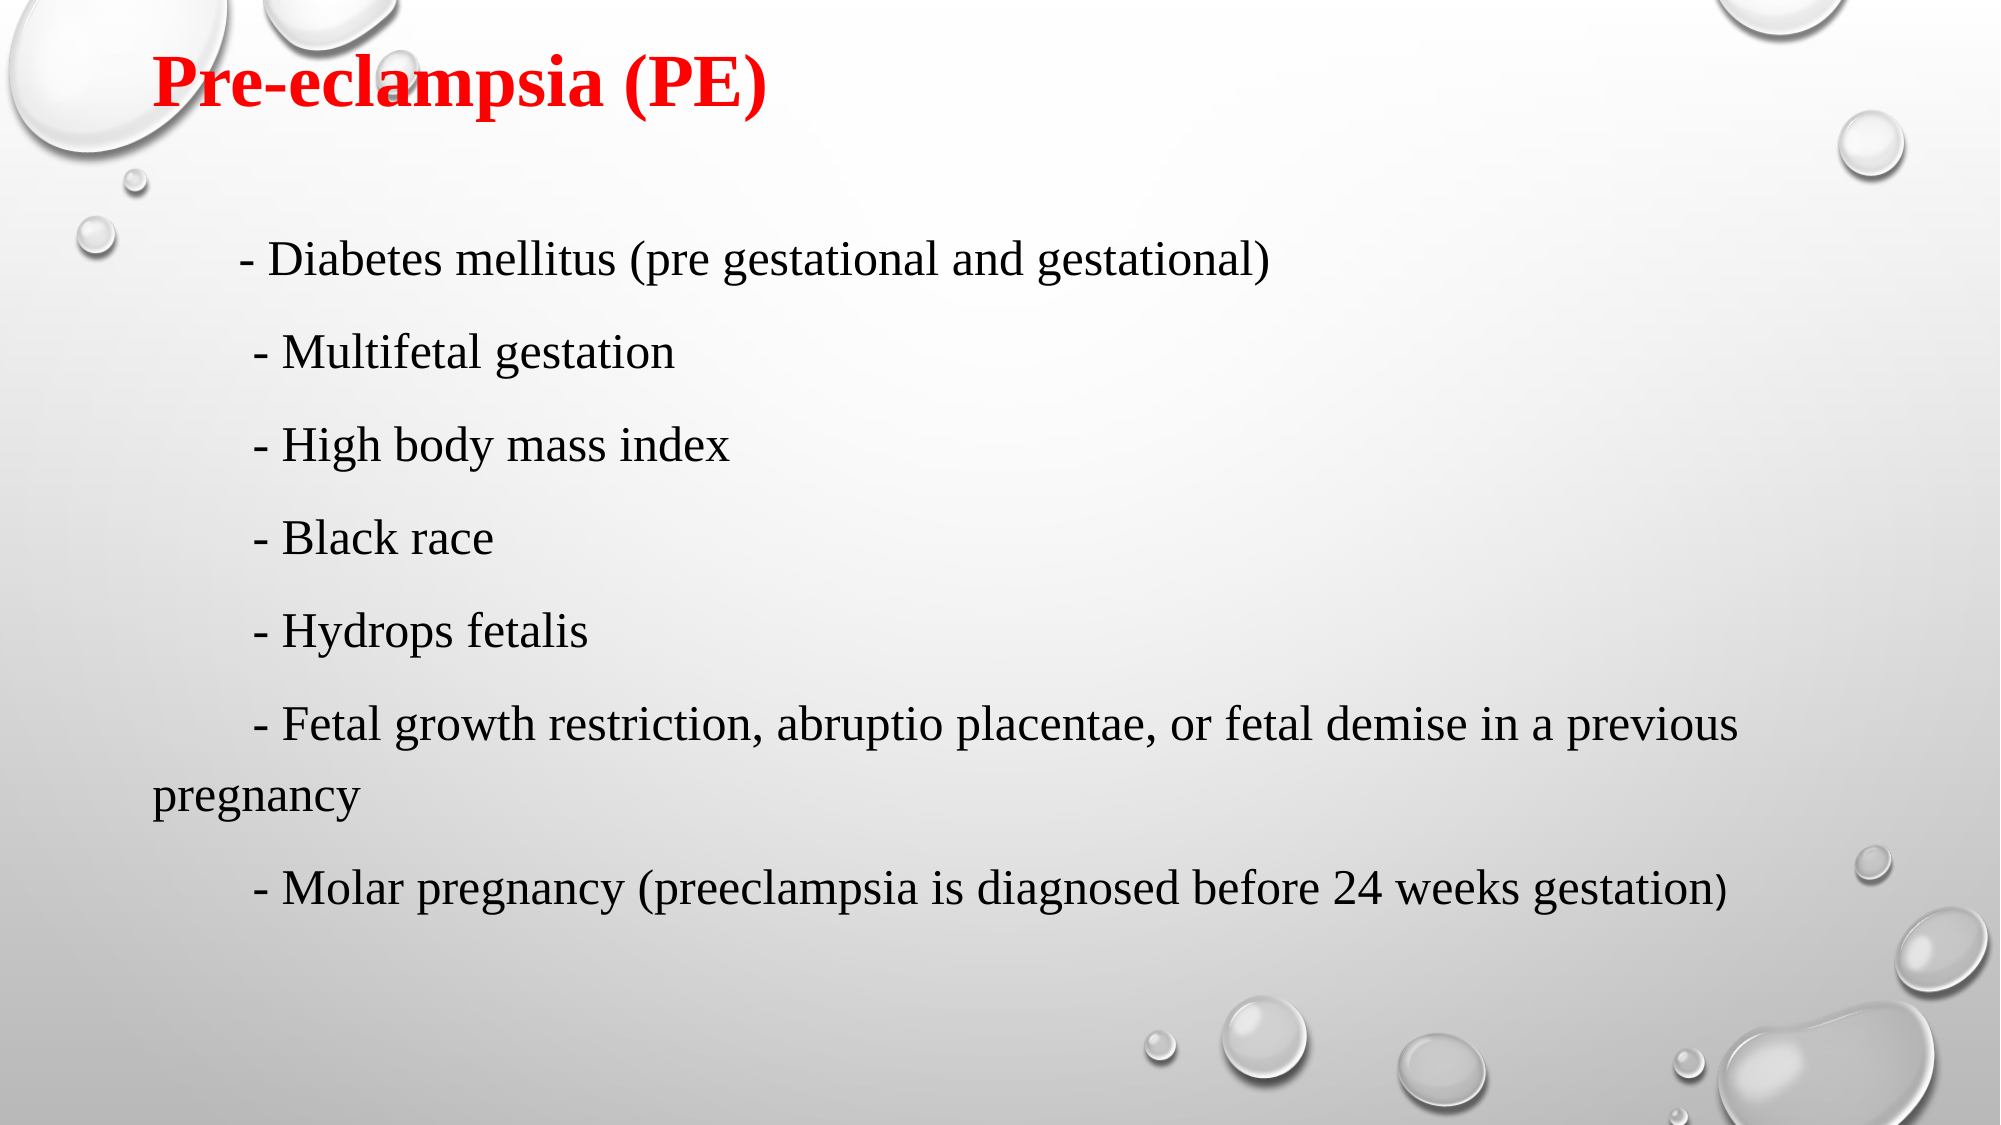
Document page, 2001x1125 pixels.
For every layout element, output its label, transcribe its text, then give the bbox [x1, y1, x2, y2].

title Pre-eclampsia (PE) [137, 22, 1863, 142]
picture [0, 0, 2000, 1125]
list - Diabetes mellitus (pre gestational and gestational) - Multifetal gestation - High body mass index - Black race - Hydrops fetalis - Fetal growth restriction, abruptio placentae, or fetal demise in a previous pregnancy - Molar pregnancy (preeclampsia is diagnosed before 24 weeks gestation) [137, 206, 1863, 1014]
